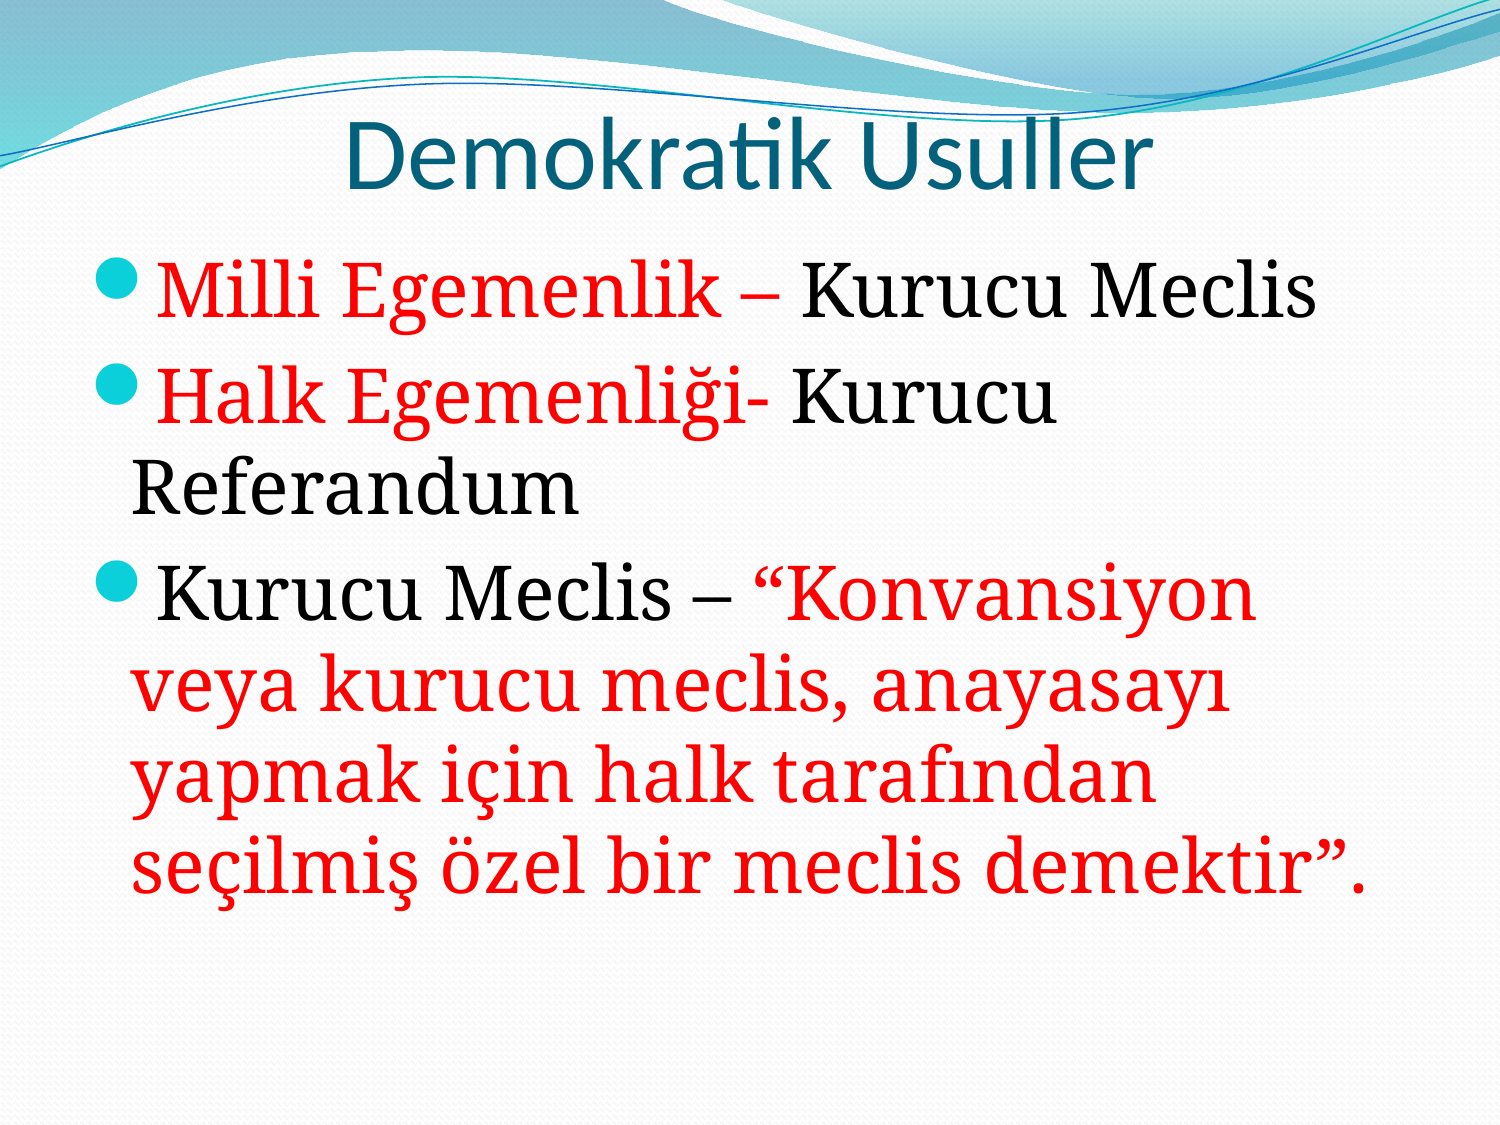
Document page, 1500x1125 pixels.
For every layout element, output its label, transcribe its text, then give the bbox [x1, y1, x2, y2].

list Milli Egemenlik – Kurucu Meclis Halk Egemenliği- Kurucu Referandum Kurucu Meclis – “Konvansiyon veya kurucu meclis, anayasayı yapmak için halk tarafından seçilmiş özel bir meclis demektir”. [75, 234, 1425, 1038]
title Demokratik Usuller [75, 46, 1425, 211]
